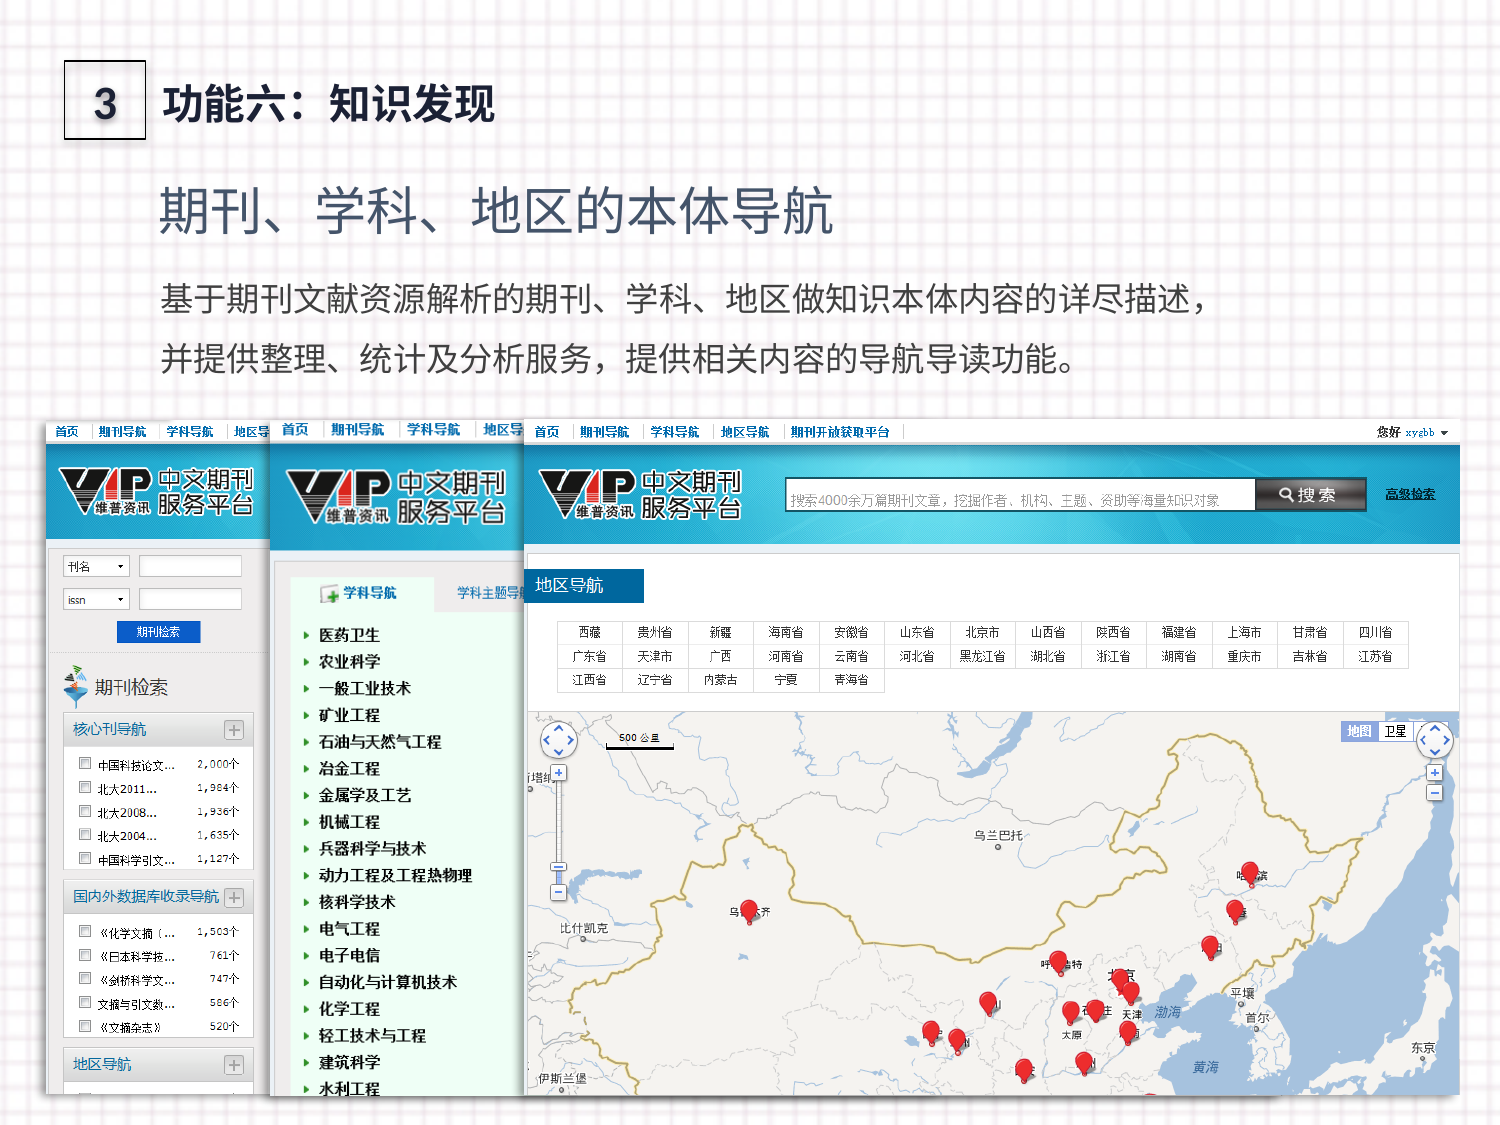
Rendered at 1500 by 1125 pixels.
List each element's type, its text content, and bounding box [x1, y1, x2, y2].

text_box 3 [64, 60, 146, 140]
text_box 期刊、学科、地区的本体导航 [143, 170, 1024, 248]
text_box 功能六：知识发现 [147, 65, 777, 135]
text_box 基于期刊文献资源解析的期刊、学科、地区做知识本体内容的详尽描述， 并提供整理、统计及分析服务，提供相关内容的导航导读功能。 [145, 251, 1361, 386]
picture [0, 0, 1500, 1125]
